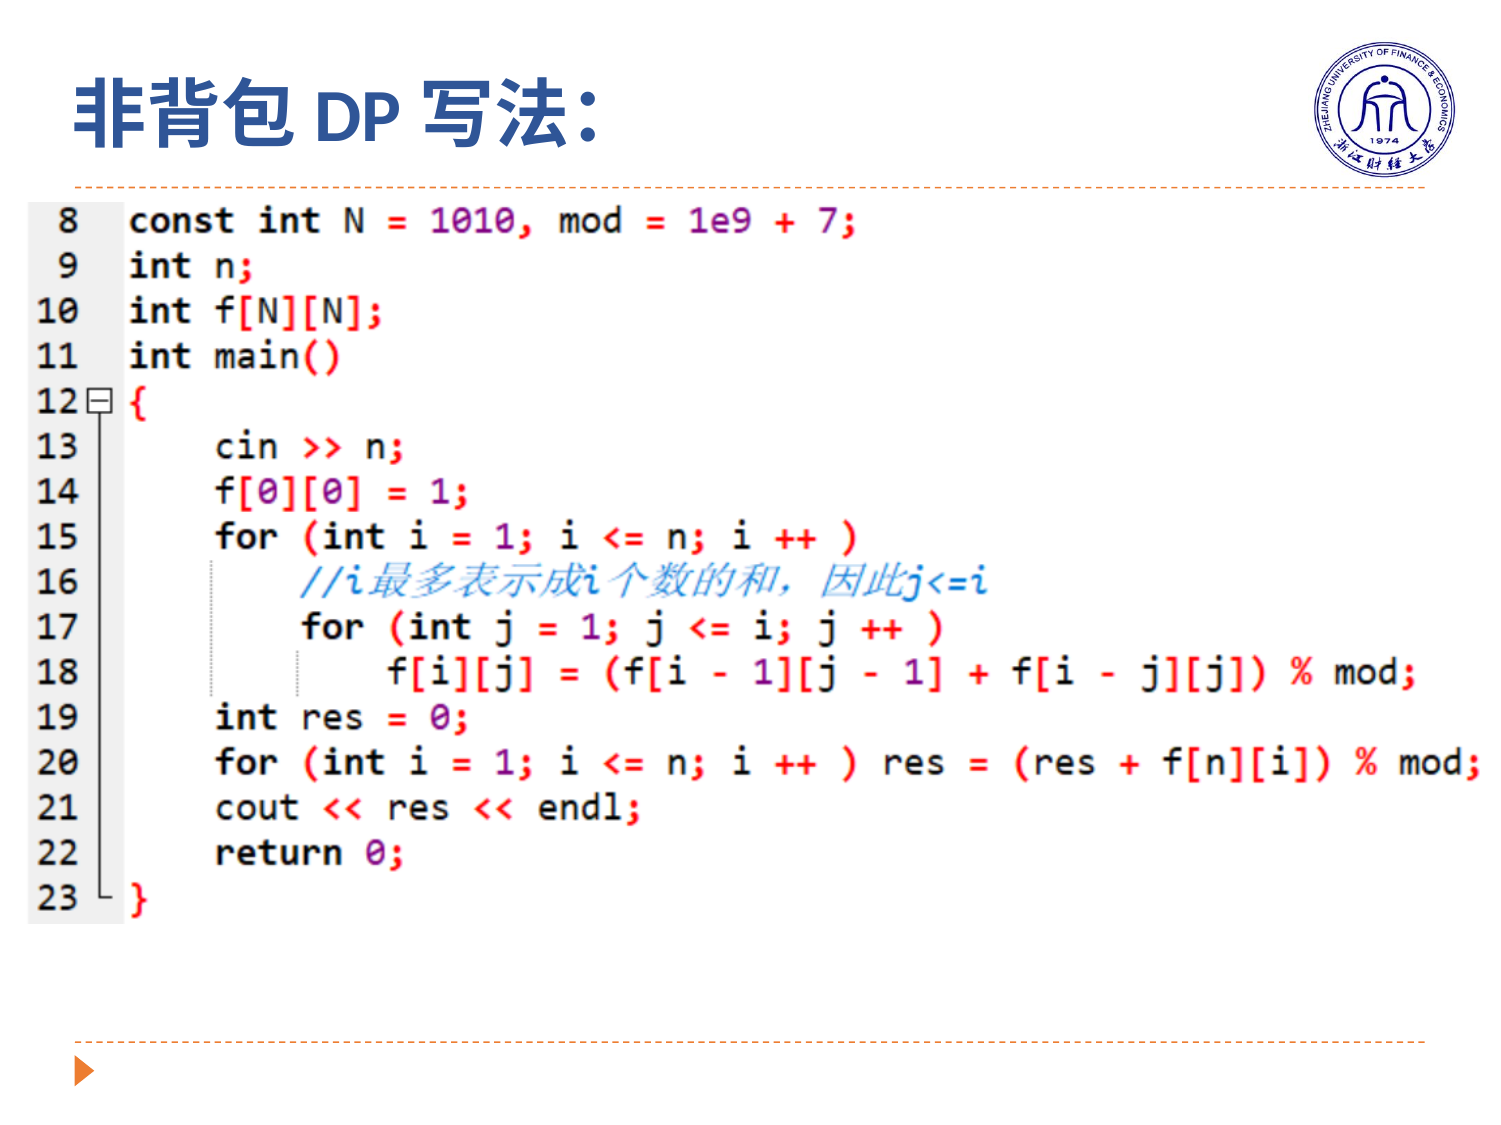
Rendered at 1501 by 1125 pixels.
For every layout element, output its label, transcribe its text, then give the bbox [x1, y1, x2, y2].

slide_number [1059, 1042, 1398, 1103]
text_box 非背包DP写法： [56, 58, 660, 164]
picture [1308, 37, 1460, 182]
picture [23, 202, 1485, 924]
